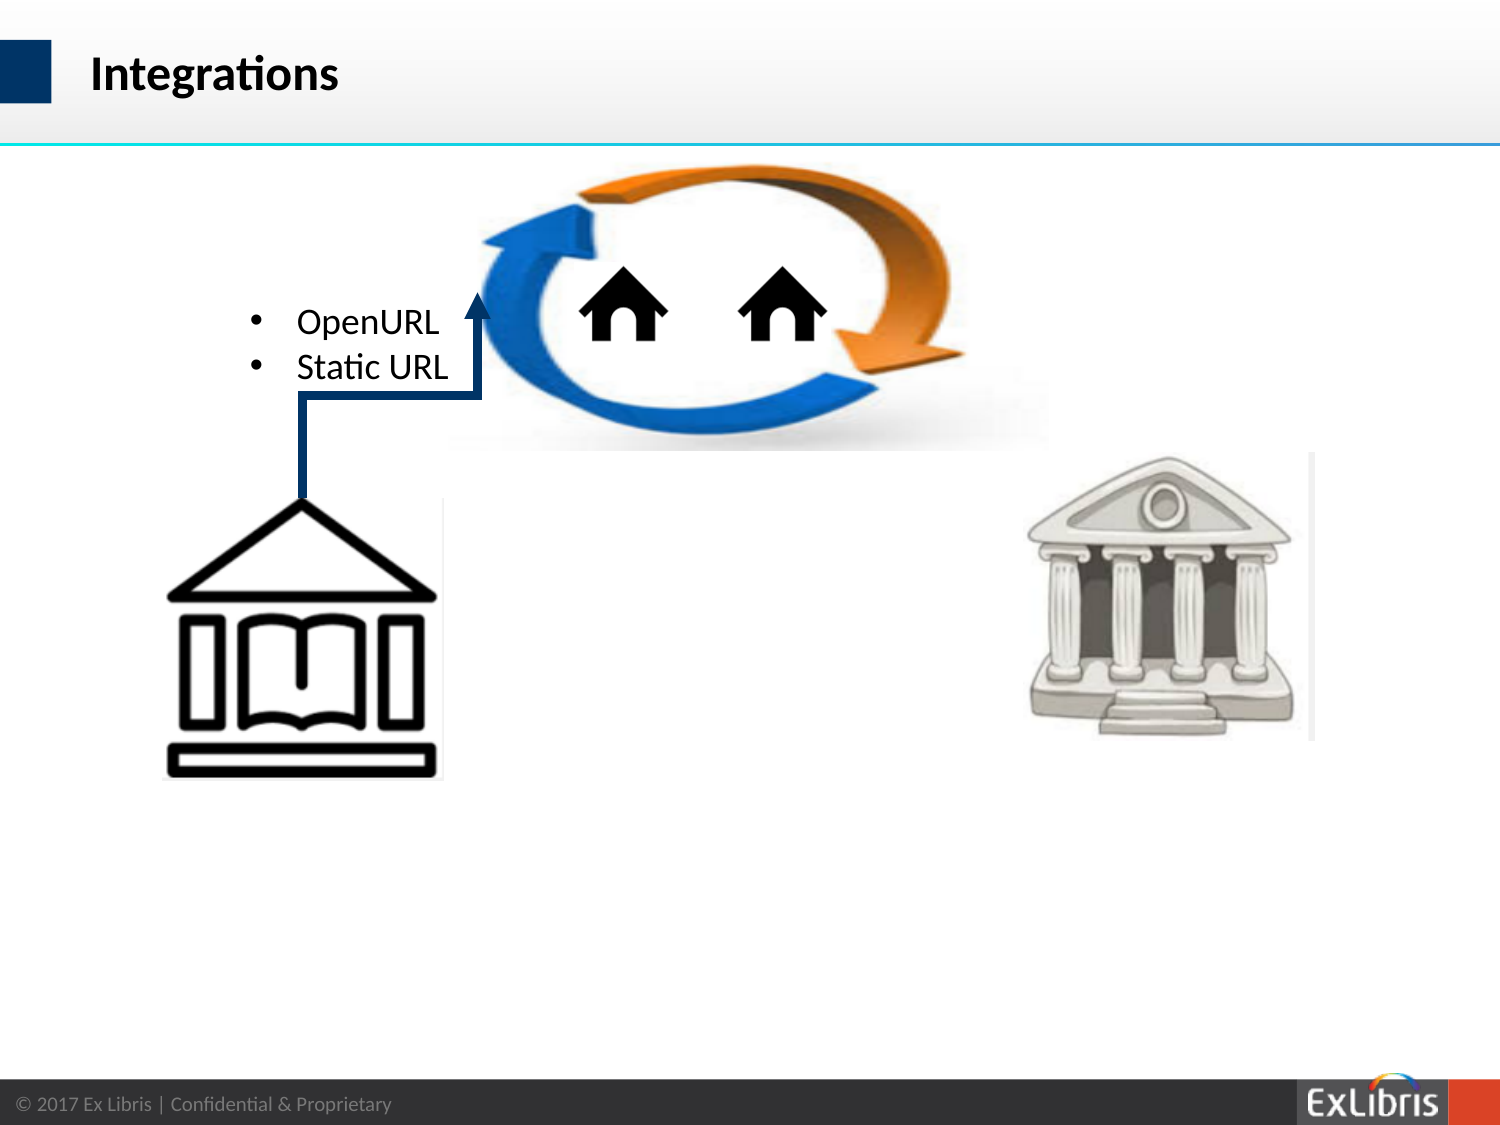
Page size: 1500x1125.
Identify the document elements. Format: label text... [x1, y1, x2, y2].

text_box OpenURL Static URL [235, 289, 379, 394]
picture [1308, 1073, 1438, 1122]
picture [1023, 452, 1315, 741]
picture [162, 498, 444, 782]
title Integrations [75, 11, 1436, 138]
picture [379, 157, 1049, 451]
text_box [287, 307, 494, 483]
